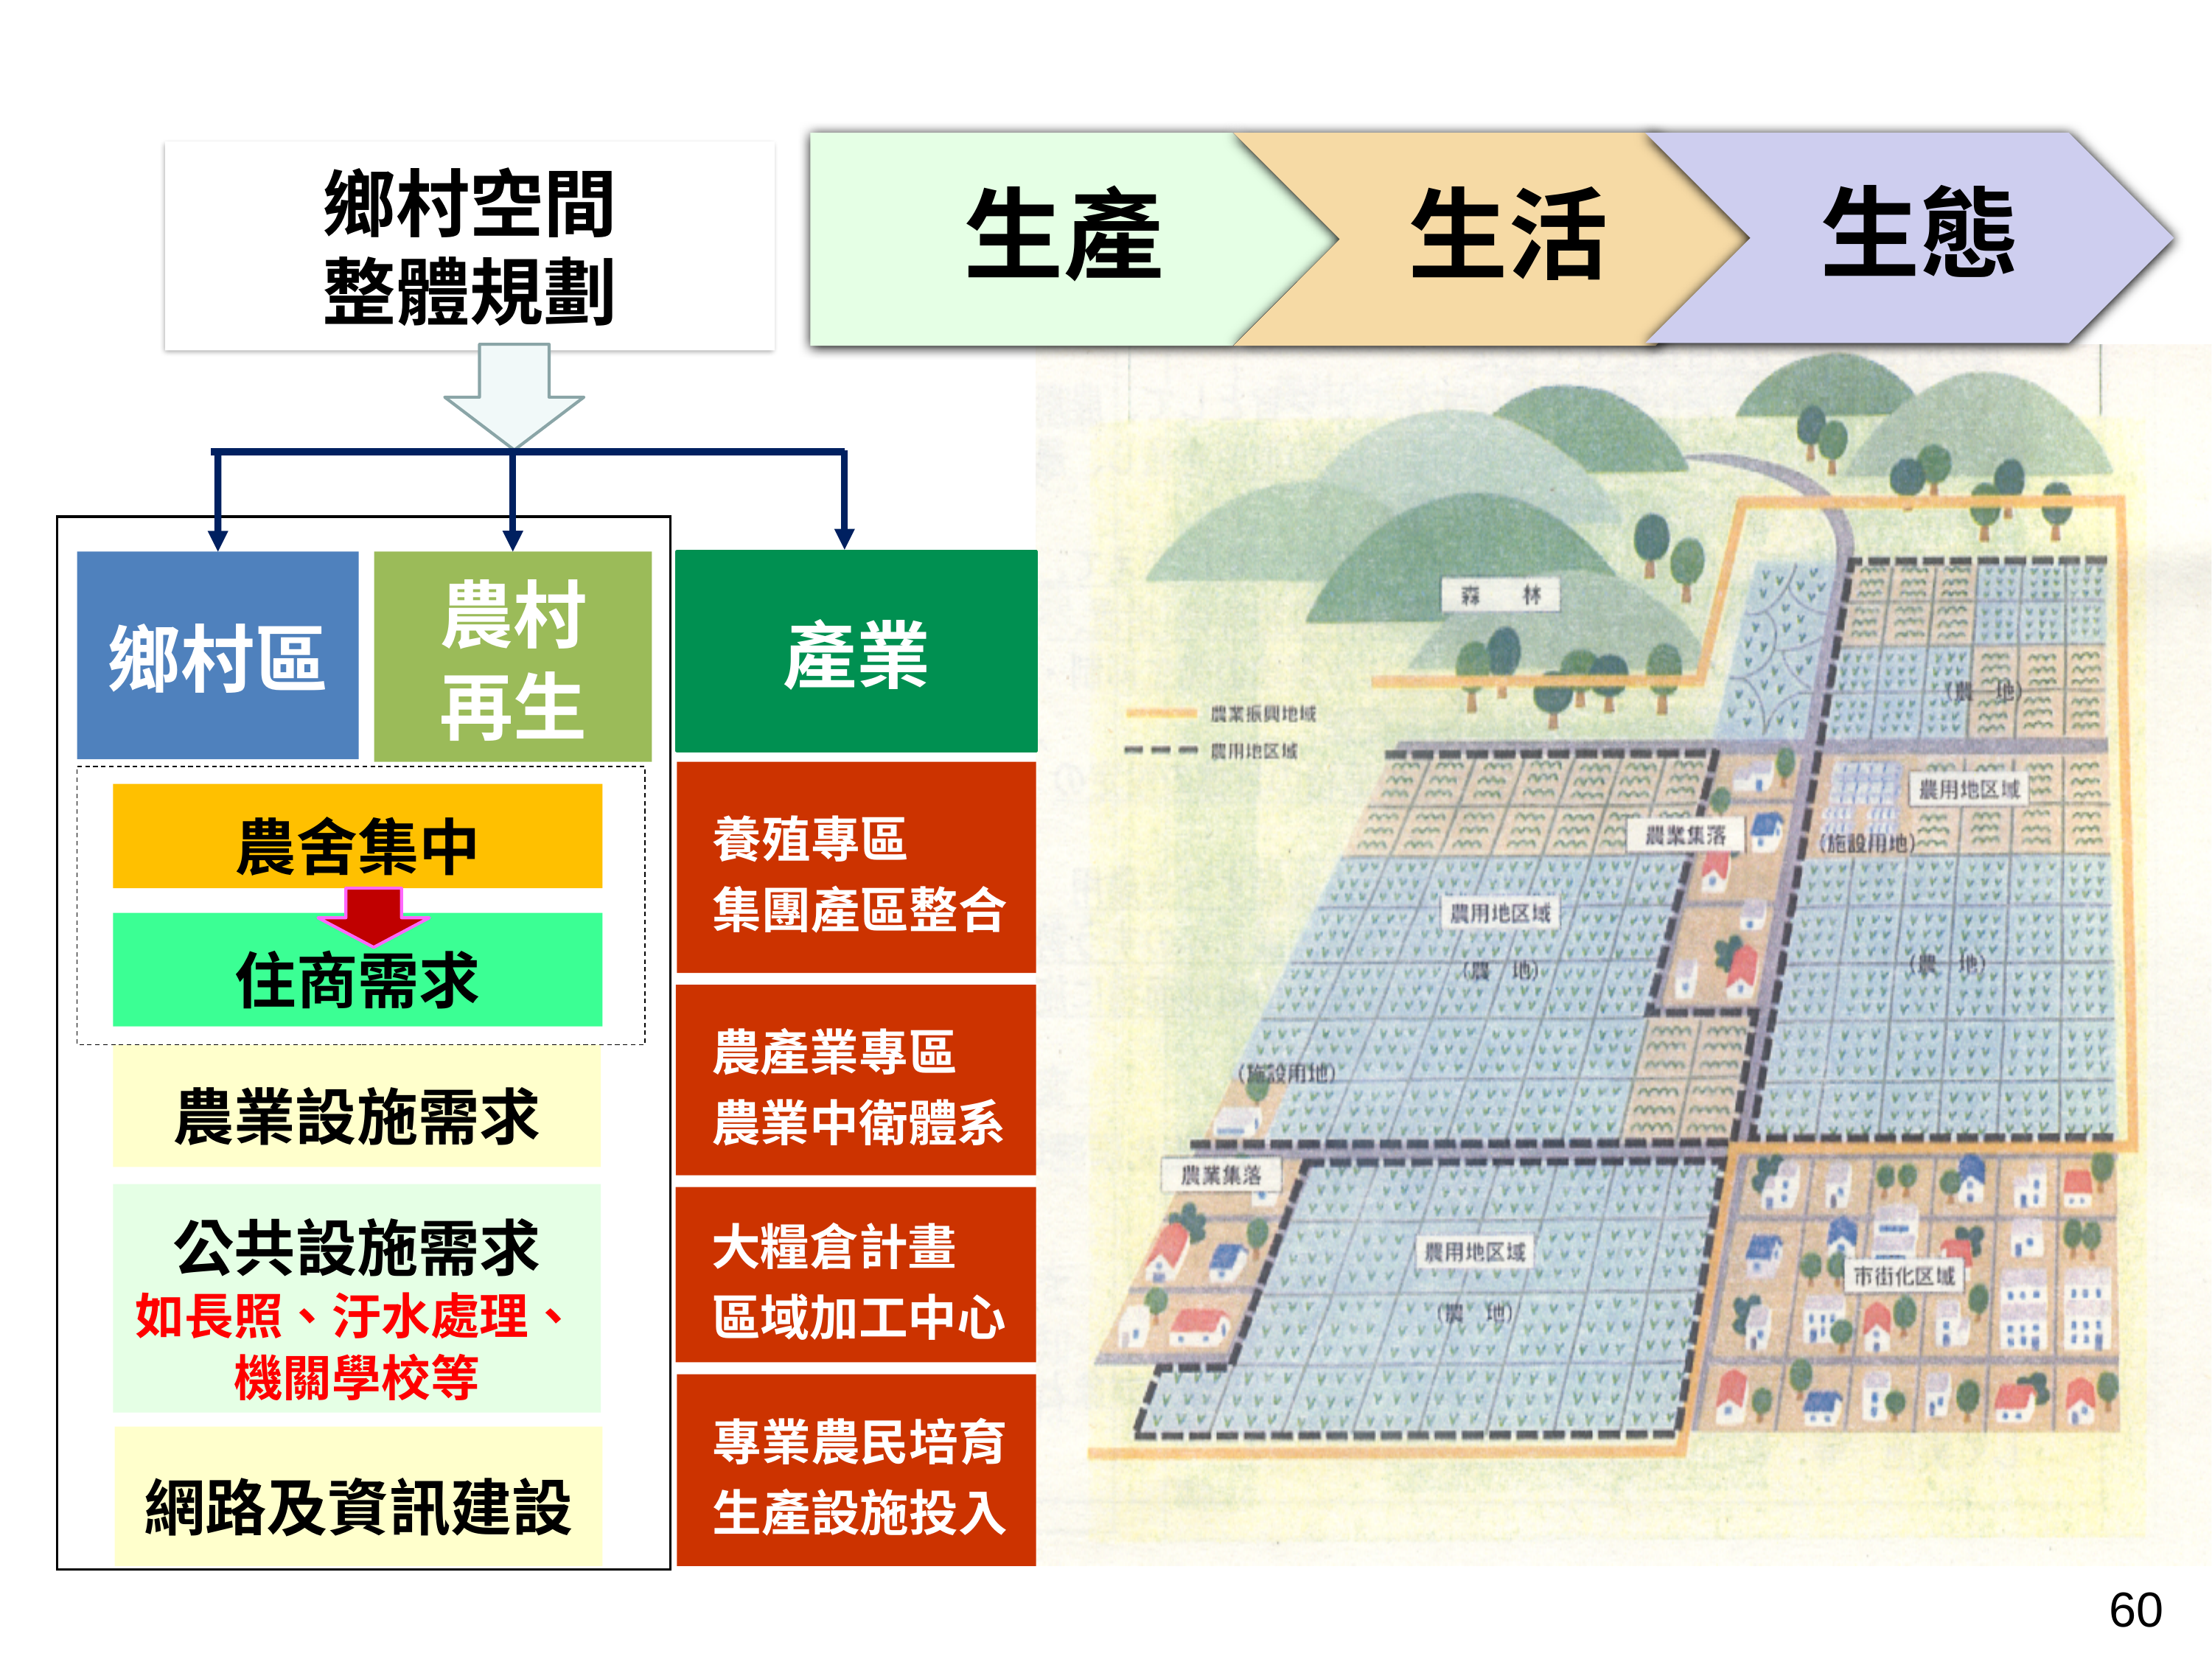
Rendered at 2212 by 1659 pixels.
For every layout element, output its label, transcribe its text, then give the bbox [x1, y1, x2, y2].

text_box [57, 517, 671, 1570]
text_box [443, 343, 586, 448]
text_box 農產業專區 農業中衛體系 [675, 985, 1033, 1176]
text_box 鄉村空間 整體規劃 [165, 141, 775, 351]
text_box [809, 0, 2186, 590]
slide_number 60 [1541, 1571, 2186, 1648]
text_box 養殖專區 集團產區整合 [677, 761, 1033, 974]
text_box 大糧倉計畫 區域加工中心 [675, 1187, 1033, 1363]
text_box 專業農民培育 生產設施投入 [677, 1374, 1033, 1566]
text_box 產業 [677, 551, 1033, 751]
picture [1036, 343, 2212, 1567]
